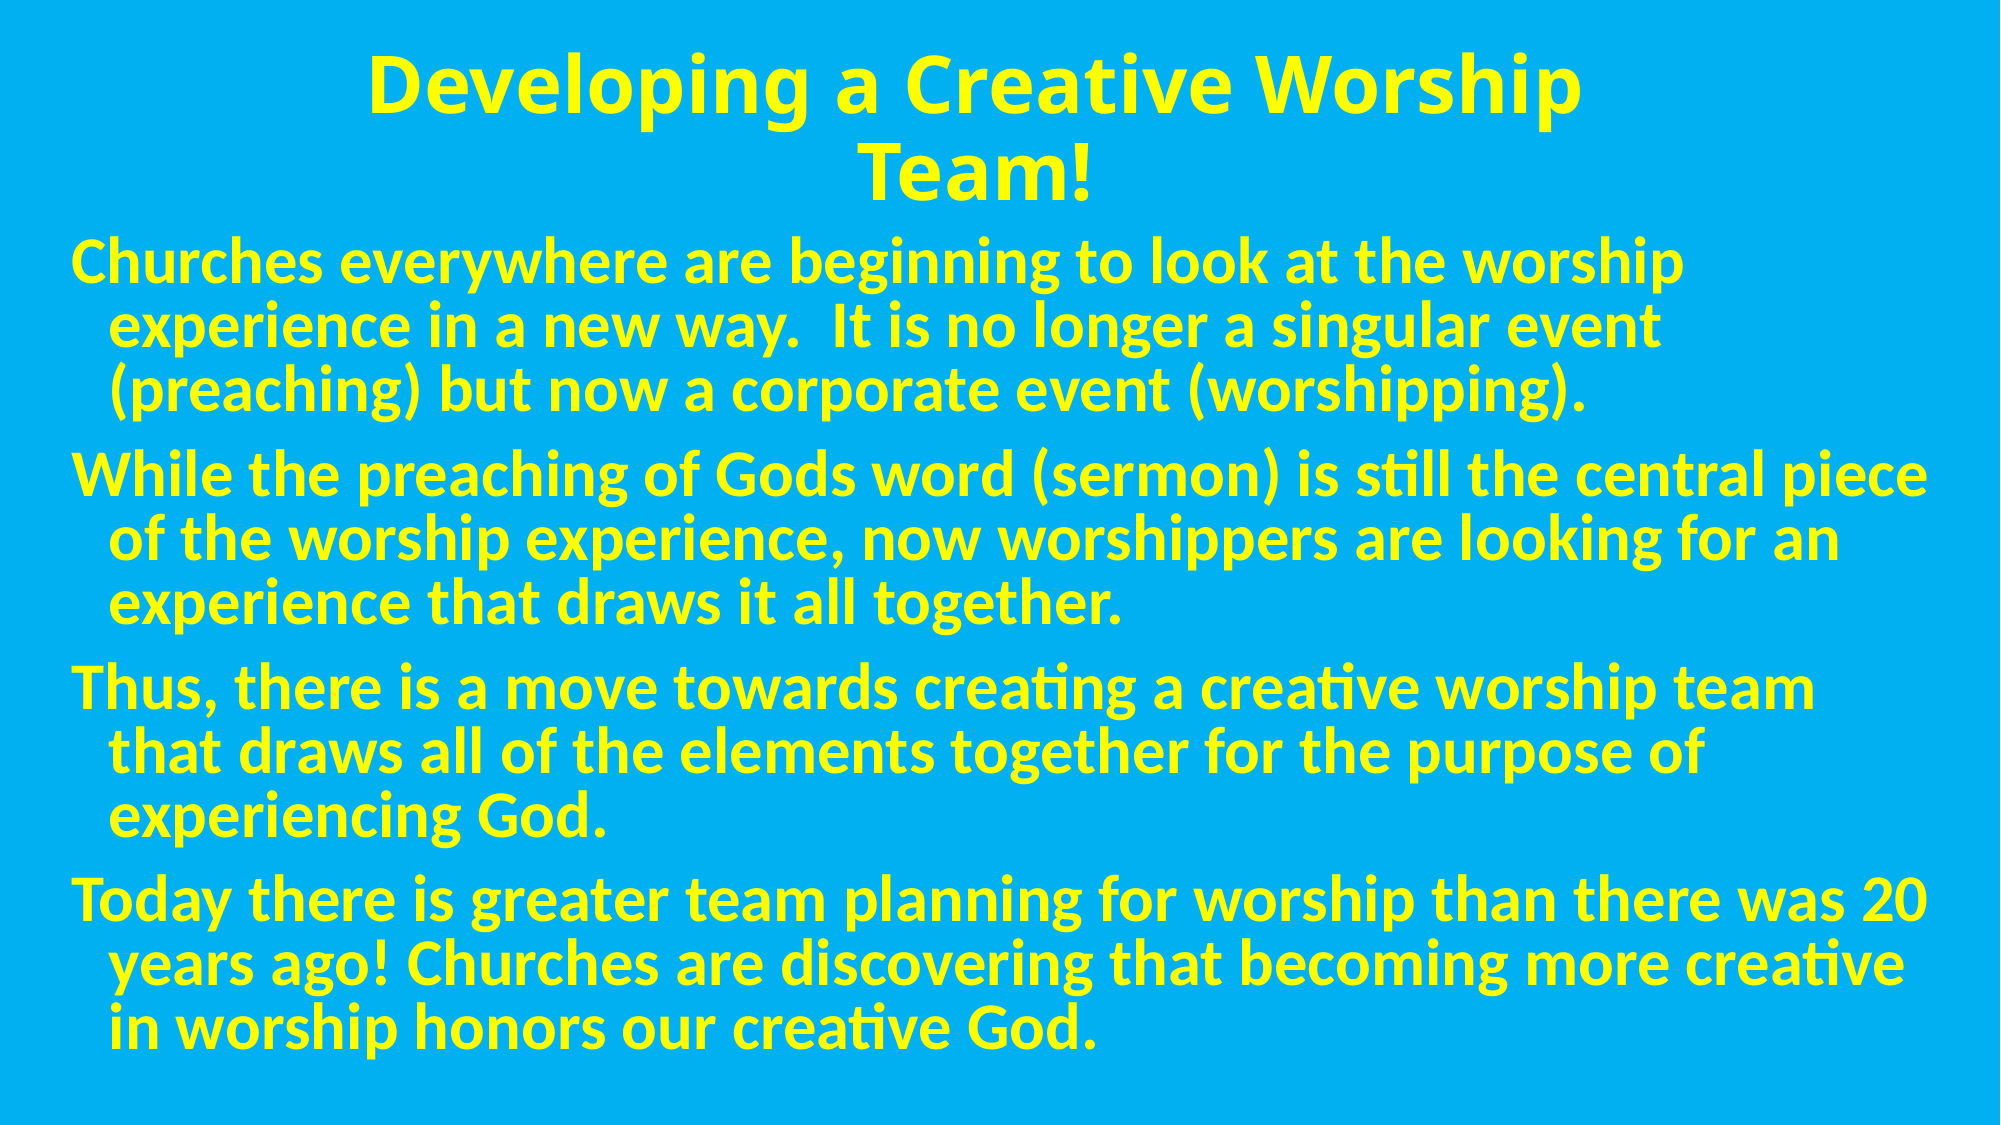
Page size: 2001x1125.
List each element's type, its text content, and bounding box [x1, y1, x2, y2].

picture [113, 1017, 120, 1048]
picture [1529, 963, 1536, 984]
picture [1687, 963, 1711, 985]
picture [1031, 963, 1038, 984]
picture [1048, 1003, 1076, 1049]
picture [1466, 963, 1473, 984]
list Churches everywhere are beginning to look at the worship experience in a new way. It is no longer a singular event (preaching) but now a corporate event (worshipping). While the preaching of Gods word (sermon) is still the central piece of the worship experience, now worshippers are looking for an experience that draws it all together. Thus, there is a move towards creating a creative worship team that draws all of the elements together for the purpose of experiencing God. Today there is greater team planning for worship than there was 20 years ago! Churches are discovering that becoming more creative in worship honors our creative God. [56, 224, 1948, 963]
picture [1012, 1017, 1042, 1049]
picture [142, 963, 170, 985]
picture [231, 963, 252, 985]
picture [1015, 963, 1022, 984]
picture [712, 963, 720, 984]
picture [1829, 963, 1837, 984]
picture [490, 1017, 517, 1048]
picture [1051, 963, 1058, 984]
picture [467, 963, 474, 984]
picture [265, 1017, 283, 1048]
picture [315, 1003, 342, 1048]
picture [969, 1006, 1006, 1049]
picture [228, 1017, 258, 1049]
picture [734, 963, 762, 985]
picture [849, 1008, 883, 1049]
picture [337, 963, 367, 985]
picture [350, 1003, 359, 1012]
picture [482, 963, 509, 985]
picture [1567, 963, 1574, 984]
picture [835, 963, 856, 985]
picture [1479, 963, 1507, 996]
picture [538, 963, 562, 985]
picture [130, 1017, 157, 1048]
picture [661, 1017, 688, 1049]
picture [287, 1017, 308, 1049]
picture [305, 963, 333, 996]
picture [1618, 963, 1626, 984]
picture [368, 1017, 396, 1059]
picture [583, 1017, 604, 1049]
picture [861, 963, 885, 985]
picture [561, 1017, 579, 1048]
picture [1808, 963, 1823, 985]
picture [447, 963, 454, 984]
picture [678, 963, 704, 985]
picture [1064, 963, 1092, 996]
picture [697, 1017, 715, 1048]
picture [1338, 963, 1368, 985]
picture [956, 963, 984, 985]
picture [889, 963, 919, 985]
picture [1717, 963, 1725, 984]
picture [1277, 963, 1305, 985]
picture [176, 1017, 223, 1048]
picture [1309, 963, 1333, 985]
picture [1115, 963, 1130, 985]
picture [1581, 963, 1611, 985]
picture [1137, 963, 1144, 984]
picture [1171, 963, 1197, 985]
picture [589, 963, 596, 984]
picture [603, 963, 631, 985]
picture [1086, 1040, 1094, 1049]
picture [209, 963, 217, 984]
picture [1773, 963, 1799, 985]
picture [569, 963, 576, 984]
picture [1157, 963, 1164, 984]
picture [273, 963, 299, 985]
picture [1640, 963, 1668, 985]
picture [624, 1017, 654, 1049]
picture [1414, 963, 1421, 984]
picture [820, 963, 827, 984]
picture [819, 1017, 845, 1049]
picture [764, 1017, 782, 1048]
picture [517, 963, 525, 984]
picture [418, 1003, 445, 1048]
picture [1243, 963, 1271, 985]
picture [1395, 963, 1402, 984]
picture [921, 1017, 949, 1049]
picture [409, 963, 440, 985]
picture [734, 1017, 758, 1049]
picture [927, 963, 948, 984]
picture [889, 1017, 917, 1048]
picture [783, 963, 811, 985]
picture [1739, 963, 1767, 985]
picture [113, 963, 134, 995]
picture [875, 1003, 884, 1012]
picture [1548, 963, 1555, 984]
picture [1875, 963, 1903, 985]
title Developing a Creative Worship Team! [337, 37, 1613, 224]
picture [786, 1017, 814, 1049]
picture [1206, 963, 1221, 985]
picture [524, 1017, 554, 1049]
picture [1430, 963, 1437, 984]
picture [1376, 963, 1383, 984]
picture [452, 1017, 482, 1049]
picture [175, 963, 201, 985]
picture [636, 963, 657, 985]
picture [112, 1003, 121, 1012]
picture [990, 963, 998, 984]
picture [377, 976, 385, 985]
picture [1446, 963, 1453, 984]
picture [351, 1017, 358, 1048]
picture [1846, 963, 1867, 984]
